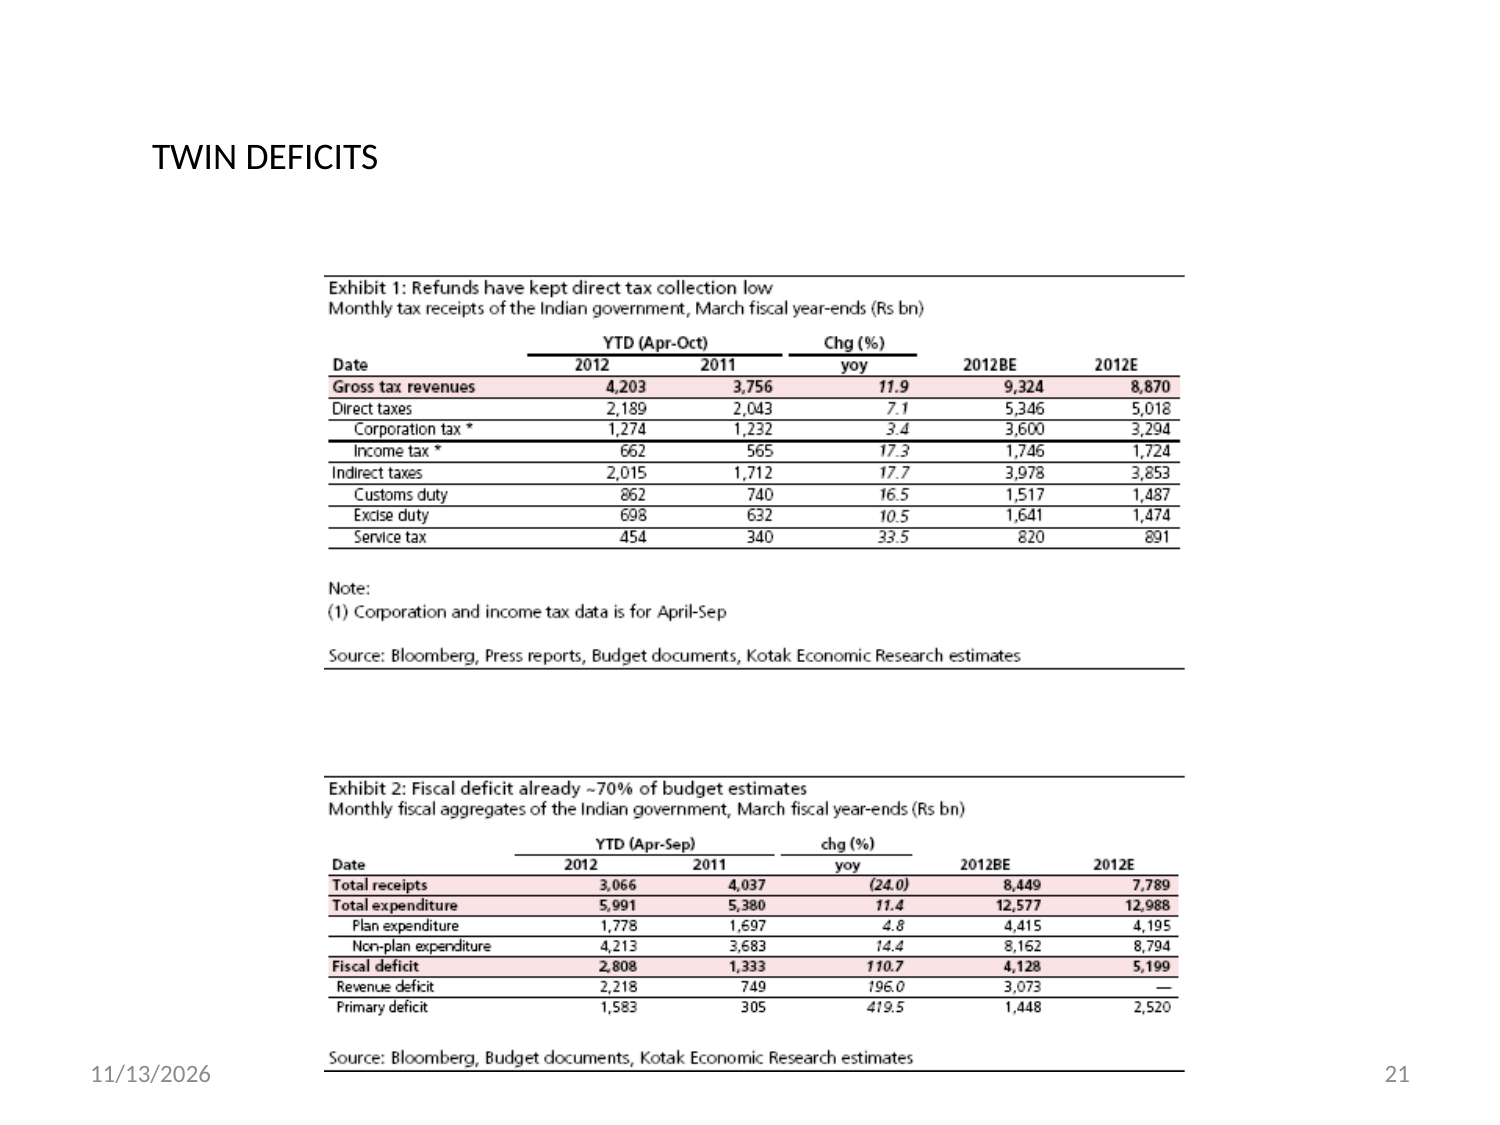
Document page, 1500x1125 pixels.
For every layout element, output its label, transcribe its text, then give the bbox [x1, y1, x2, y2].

text_box TWIN DEFICITS [137, 124, 439, 185]
picture [324, 274, 1196, 1073]
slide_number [75, 1042, 425, 1103]
slide_number 21 [1074, 1042, 1425, 1103]
